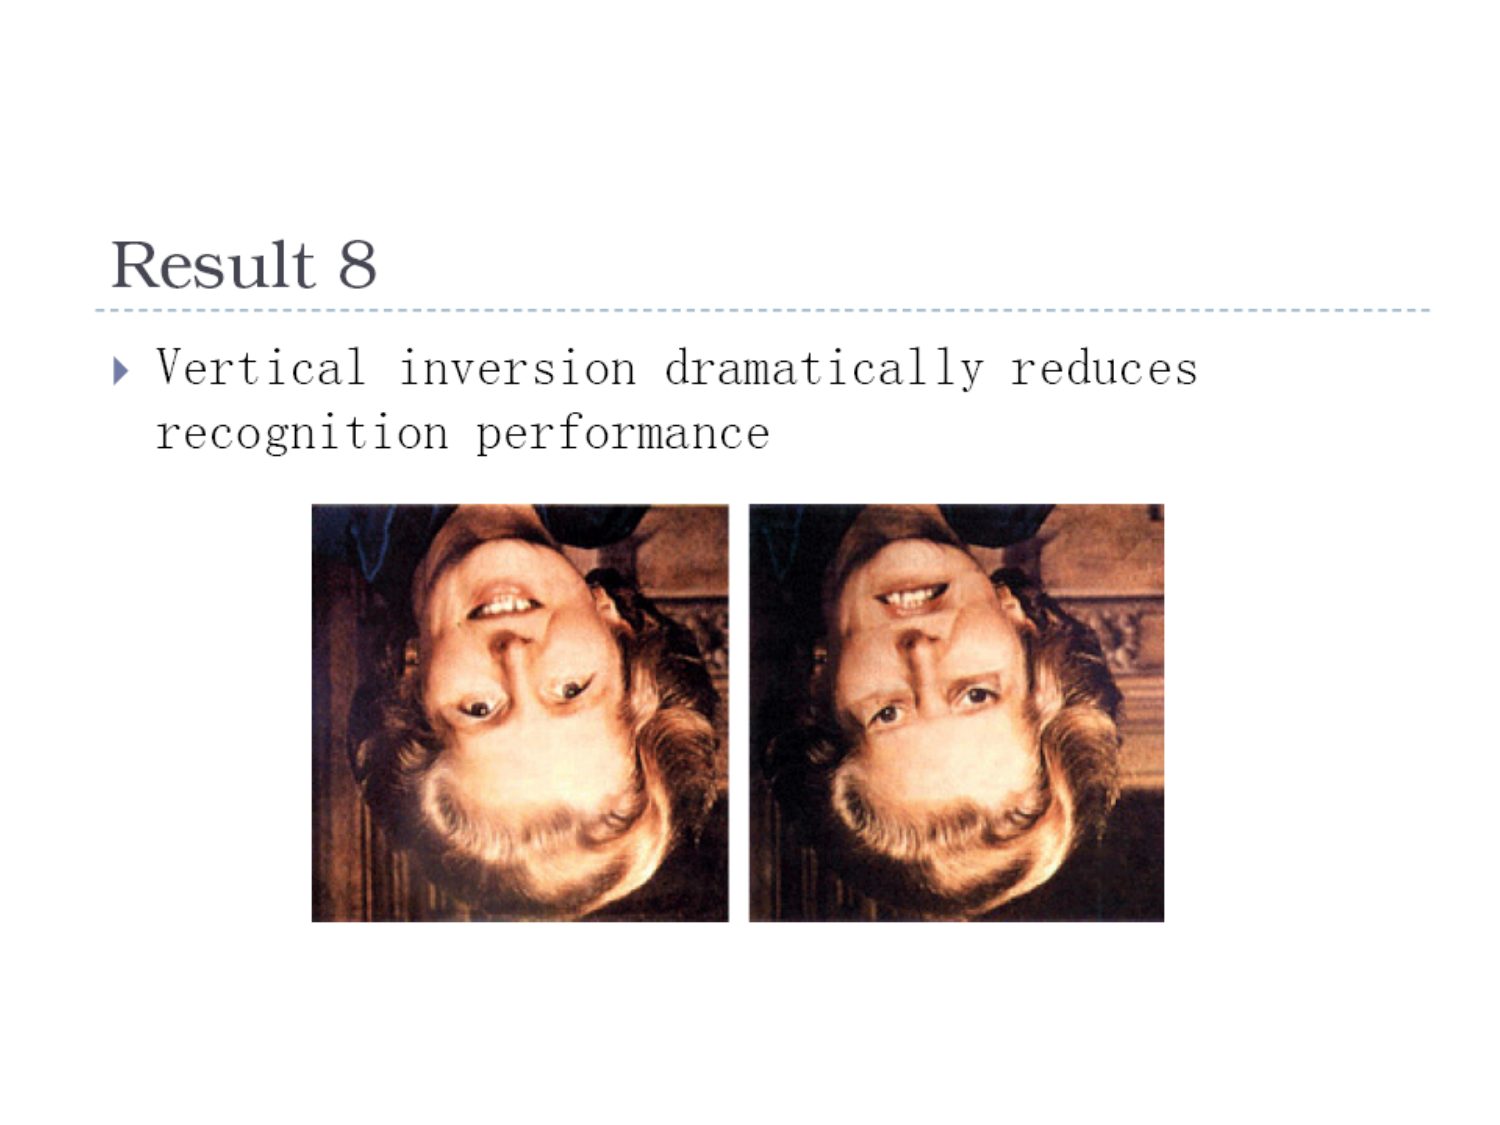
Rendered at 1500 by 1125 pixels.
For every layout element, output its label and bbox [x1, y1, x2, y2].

picture [34, 187, 1500, 949]
